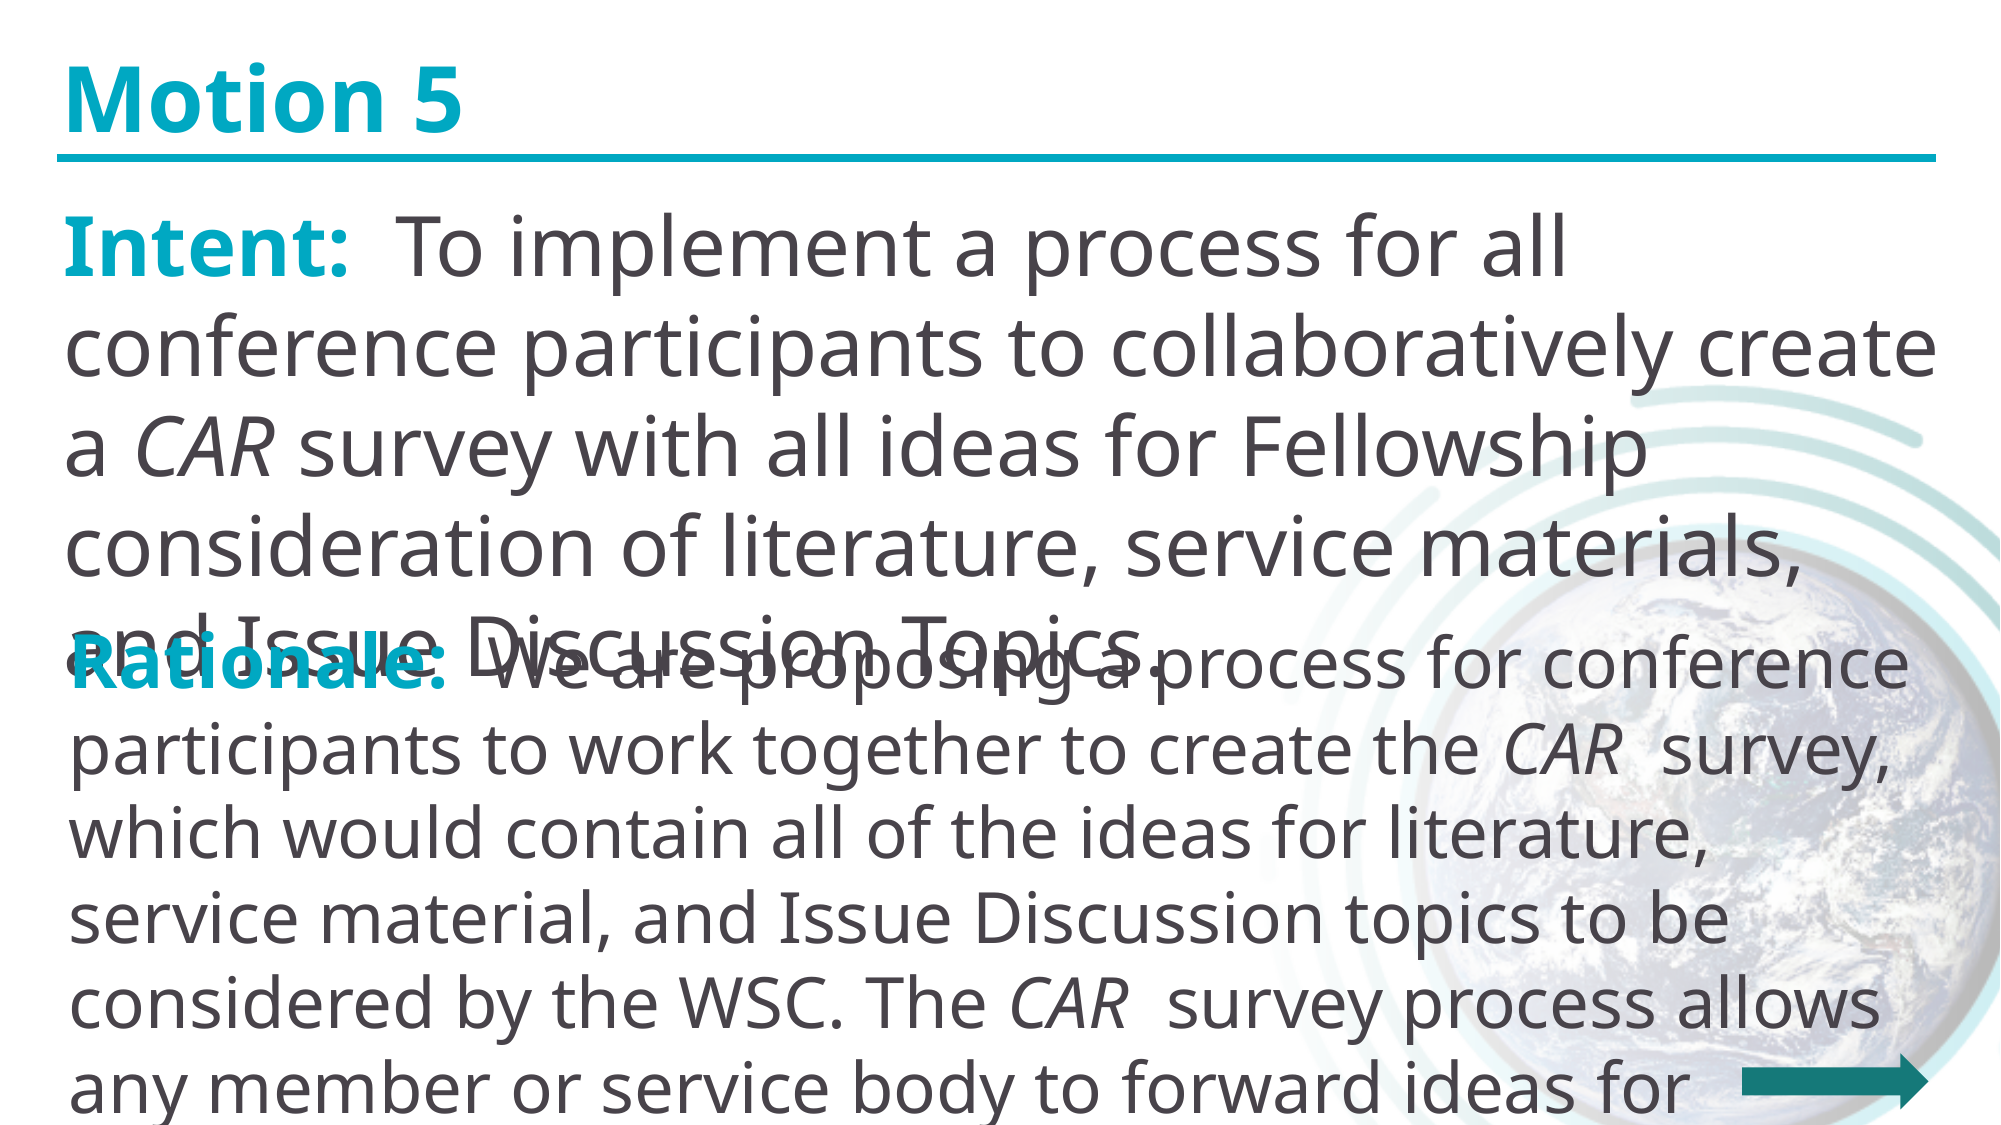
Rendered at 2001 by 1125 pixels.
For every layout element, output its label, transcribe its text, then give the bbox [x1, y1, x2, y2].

text_box [1741, 1050, 1930, 1112]
text_box Motion 5 [55, 26, 1945, 168]
text_box Intent: To implement a process for all conference participants to collaboratively create a CAR survey with all ideas for Fellowship consideration of literature, service materials, and Issue Discussion Topics. [49, 185, 1960, 701]
text_box Rationale: We are proposing a process for conference participants to work together to create the CAR survey, which would contain all of the ideas for literature, service material, and Issue Discussion topics to be considered by the WSC. The CAR survey process allows any member or service body to forward ideas for consideration for new or revised recovery literature, service material, or Issue Discussion Topics. [54, 605, 1955, 1125]
